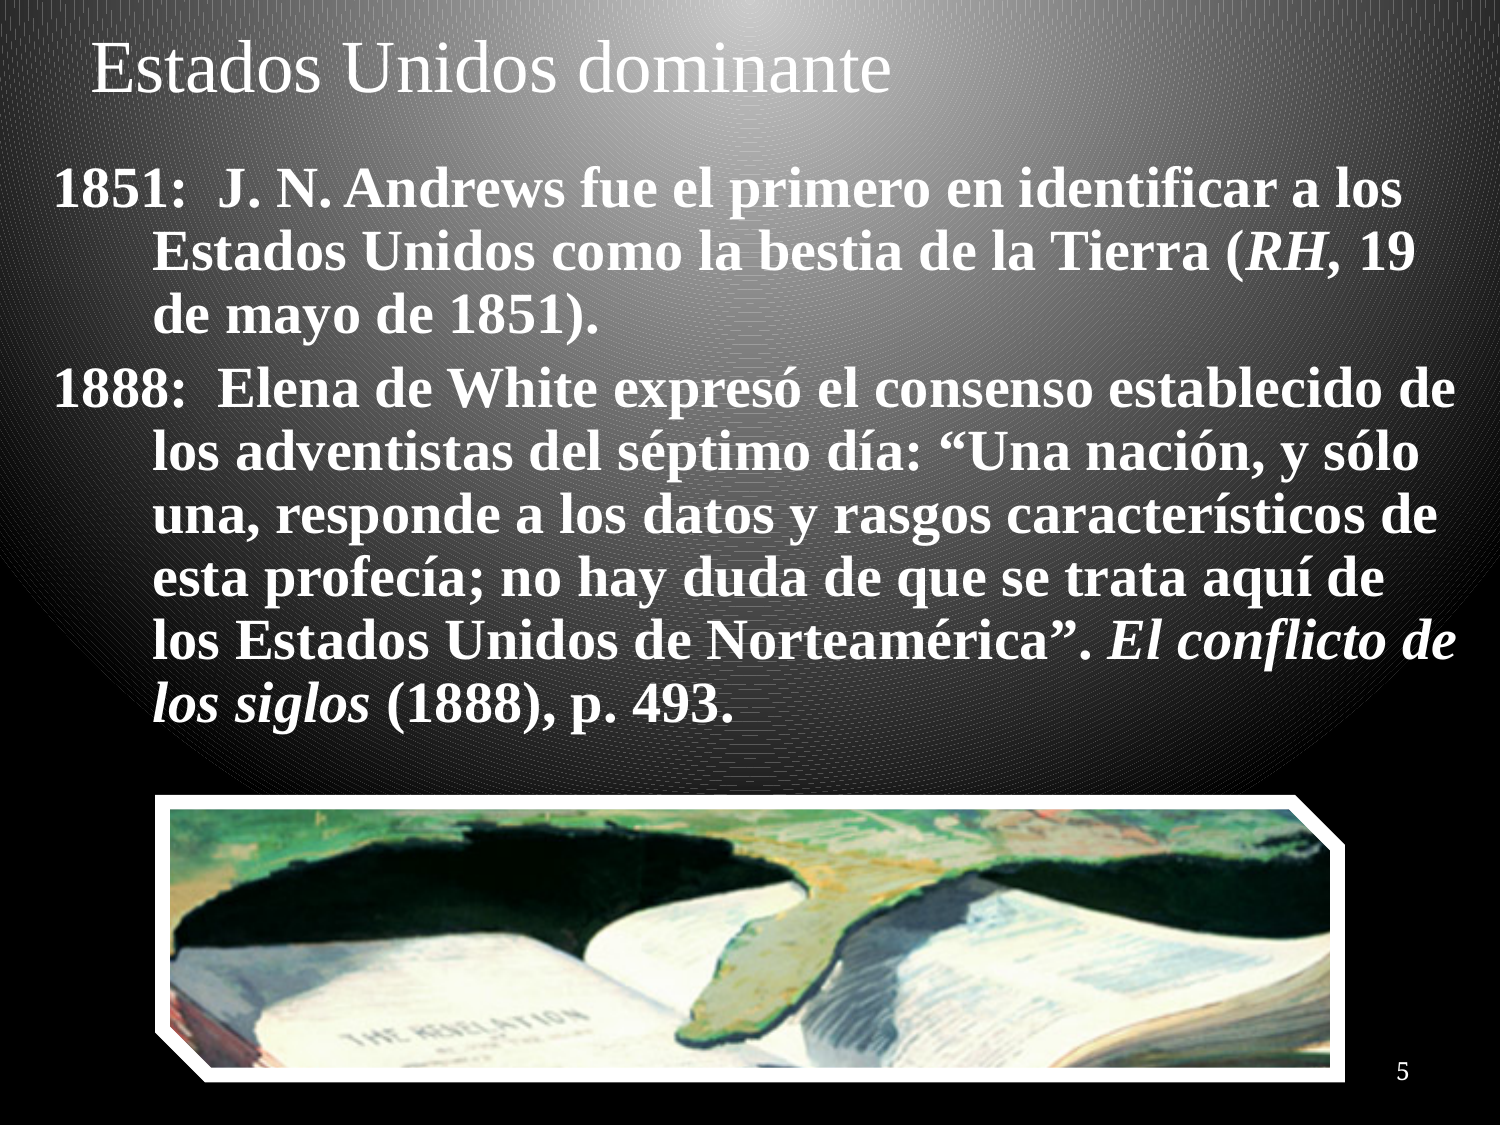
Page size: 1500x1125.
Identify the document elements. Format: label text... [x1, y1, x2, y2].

list 1851: J. N. Andrews fue el primero en identificar a los Estados Unidos como la bestia de la Tierra (RH, 19 de mayo de 1851). 1888: Elena de White expresó el consenso establecido de los adventistas del séptimo día: “Una nación, y sólo una, responde a los datos y rasgos característicos de esta profecía; no hay duda de que se trata aquí de los Estados Unidos de Norteamérica”. El conflicto de los siglos (1888), p. 493. [37, 149, 1476, 1076]
slide_number 5 [1074, 1042, 1425, 1103]
title Estados Unidos dominante [74, 0, 1426, 126]
picture [162, 801, 1338, 1076]
